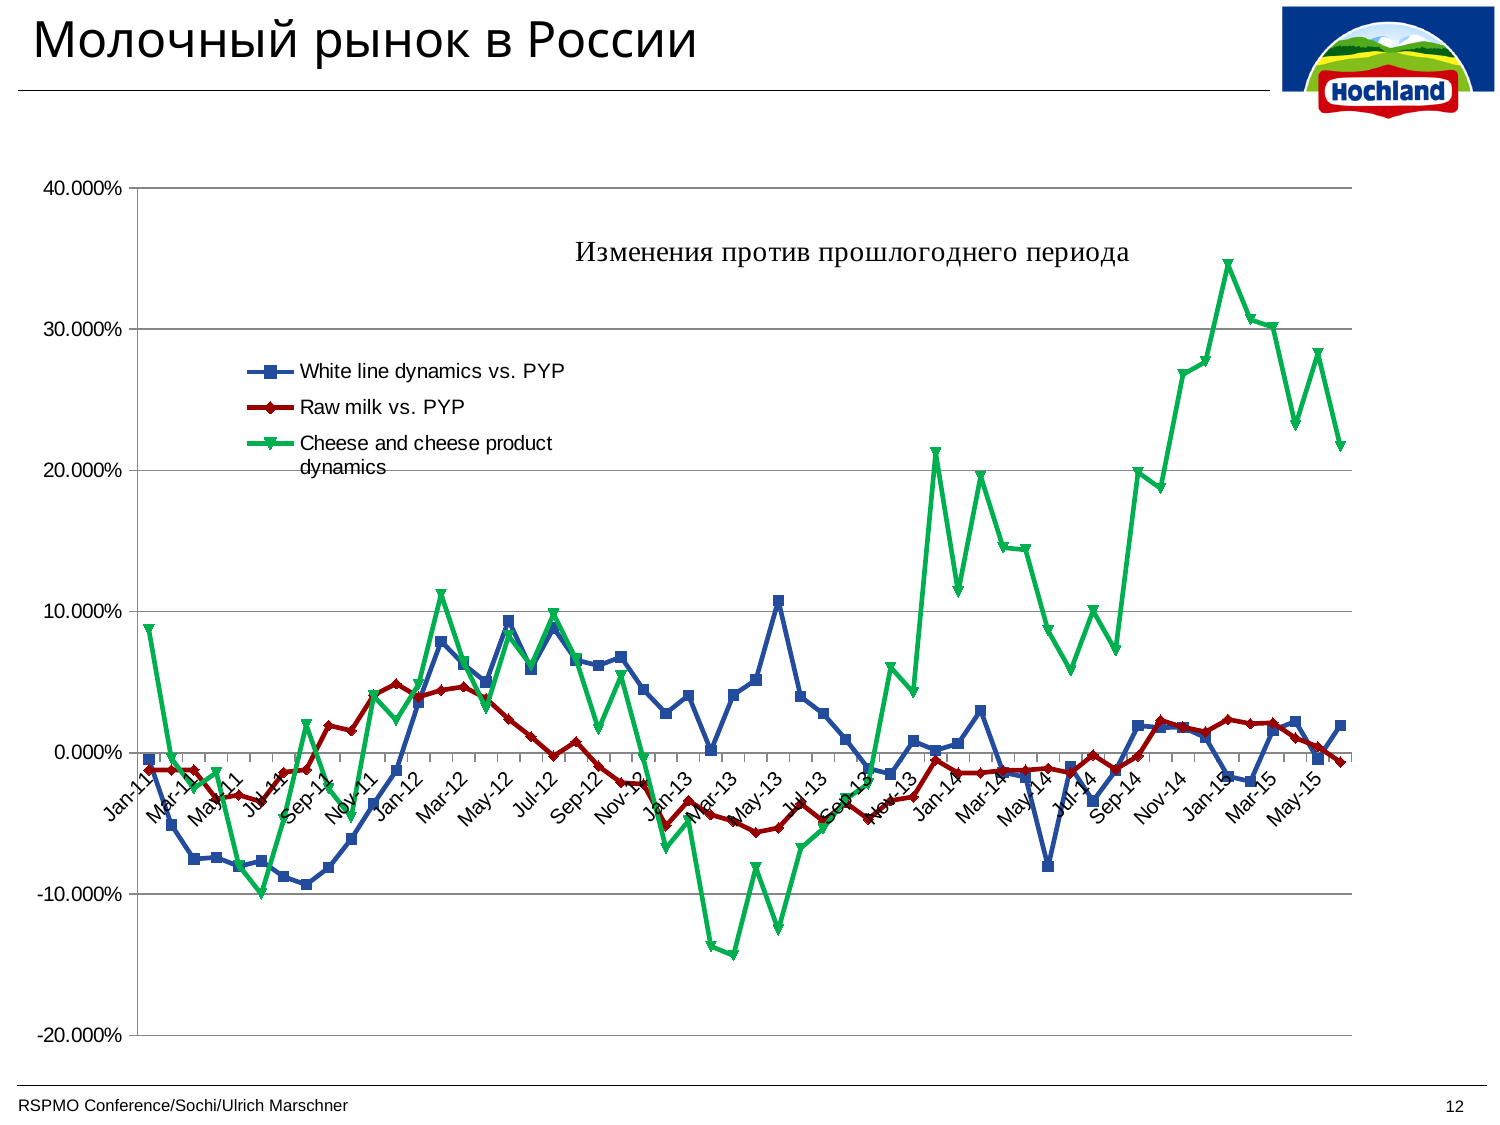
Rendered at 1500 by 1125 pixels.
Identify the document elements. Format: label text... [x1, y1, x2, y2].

slide_number 12 [1430, 1088, 1500, 1125]
footer RSPMO Conference/Sochi/Ulrich Marschner [3, 1087, 698, 1125]
title Молочный рынок в России [17, 0, 1270, 90]
picture [1280, 2, 1496, 121]
chart [31, 166, 1469, 1057]
